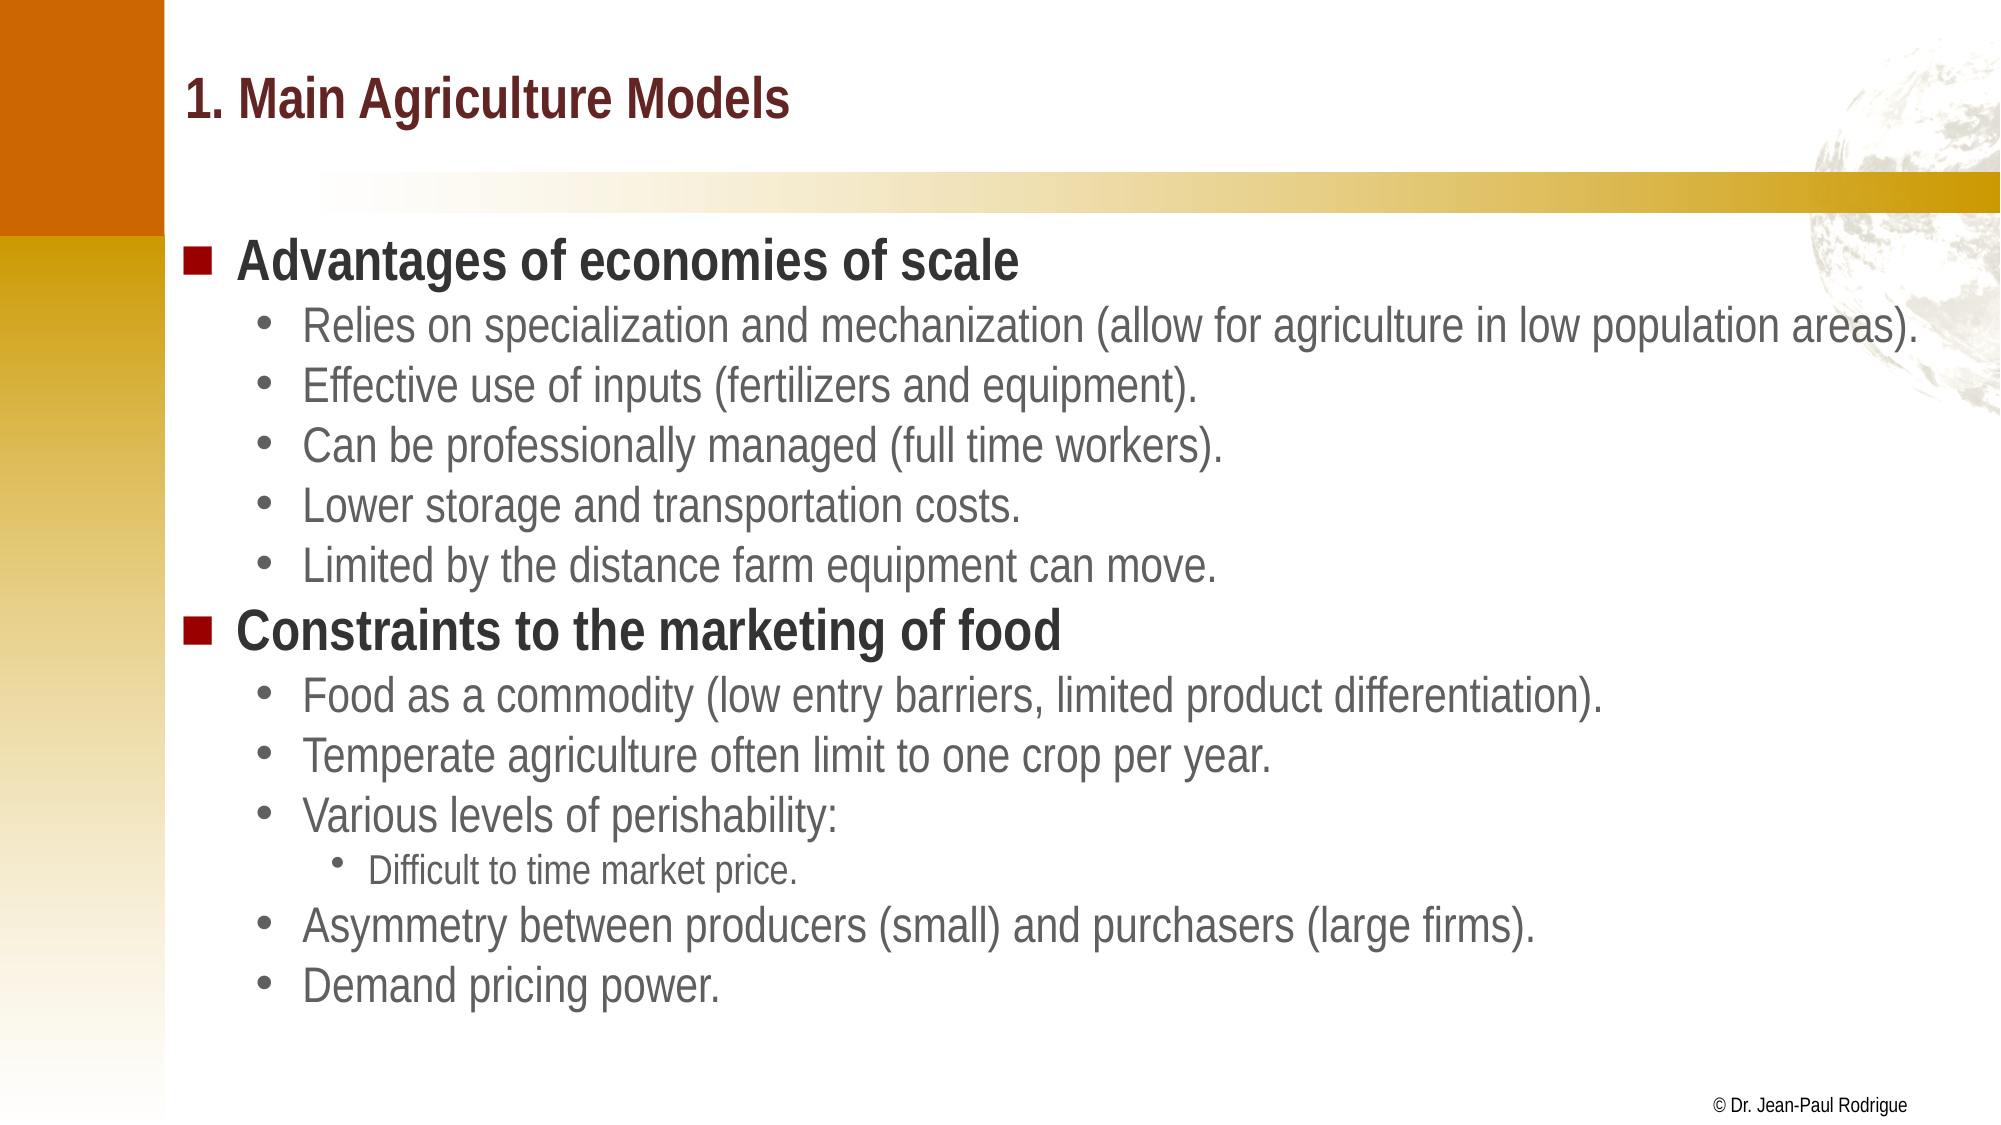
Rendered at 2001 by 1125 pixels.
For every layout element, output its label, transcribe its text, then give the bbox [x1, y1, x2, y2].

list Advantages of economies of scale Relies on specialization and mechanization (allow for agriculture in low population areas). Effective use of inputs (fertilizers and equipment). Can be professionally managed (full time workers). Lower storage and transportation costs. Limited by the distance farm equipment can move. Constraints to the marketing of food Food as a commodity (low entry barriers, limited product differentiation). Temperate agriculture often limit to one crop per year. Various levels of perishability: Difficult to time market price. Asymmetry between producers (small) and purchasers (large firms). Demand pricing power. [165, 214, 1970, 1084]
title 1. Main Agriculture Models [170, 16, 1967, 173]
